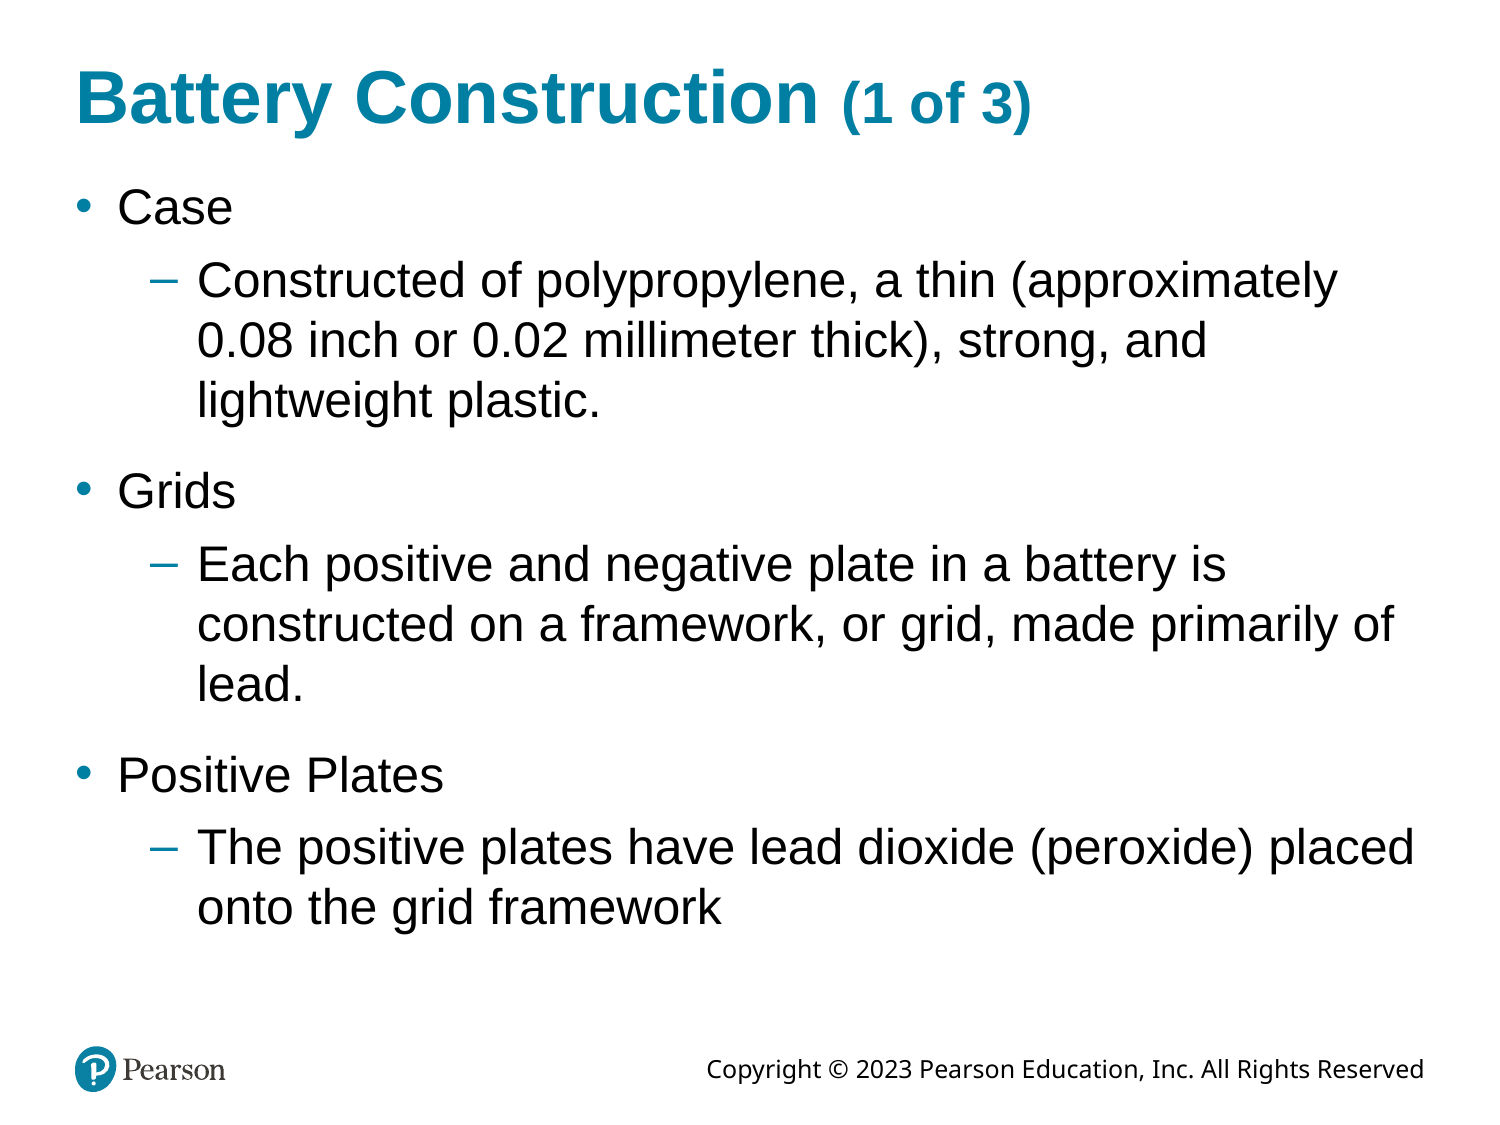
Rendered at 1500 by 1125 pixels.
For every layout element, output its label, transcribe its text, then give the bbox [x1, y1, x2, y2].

list Case Constructed of polypropylene, a thin (approximately 0.08 inch or 0.02 millimeter thick), strong, and lightweight plastic. Grids Each positive and negative plate in a battery is constructed on a framework, or grid, made primarily of lead. Positive Plates The positive plates have lead dioxide (peroxide) placed onto the grid framework [75, 167, 1425, 943]
title Battery Construction (1 of 3) [75, 40, 1425, 167]
